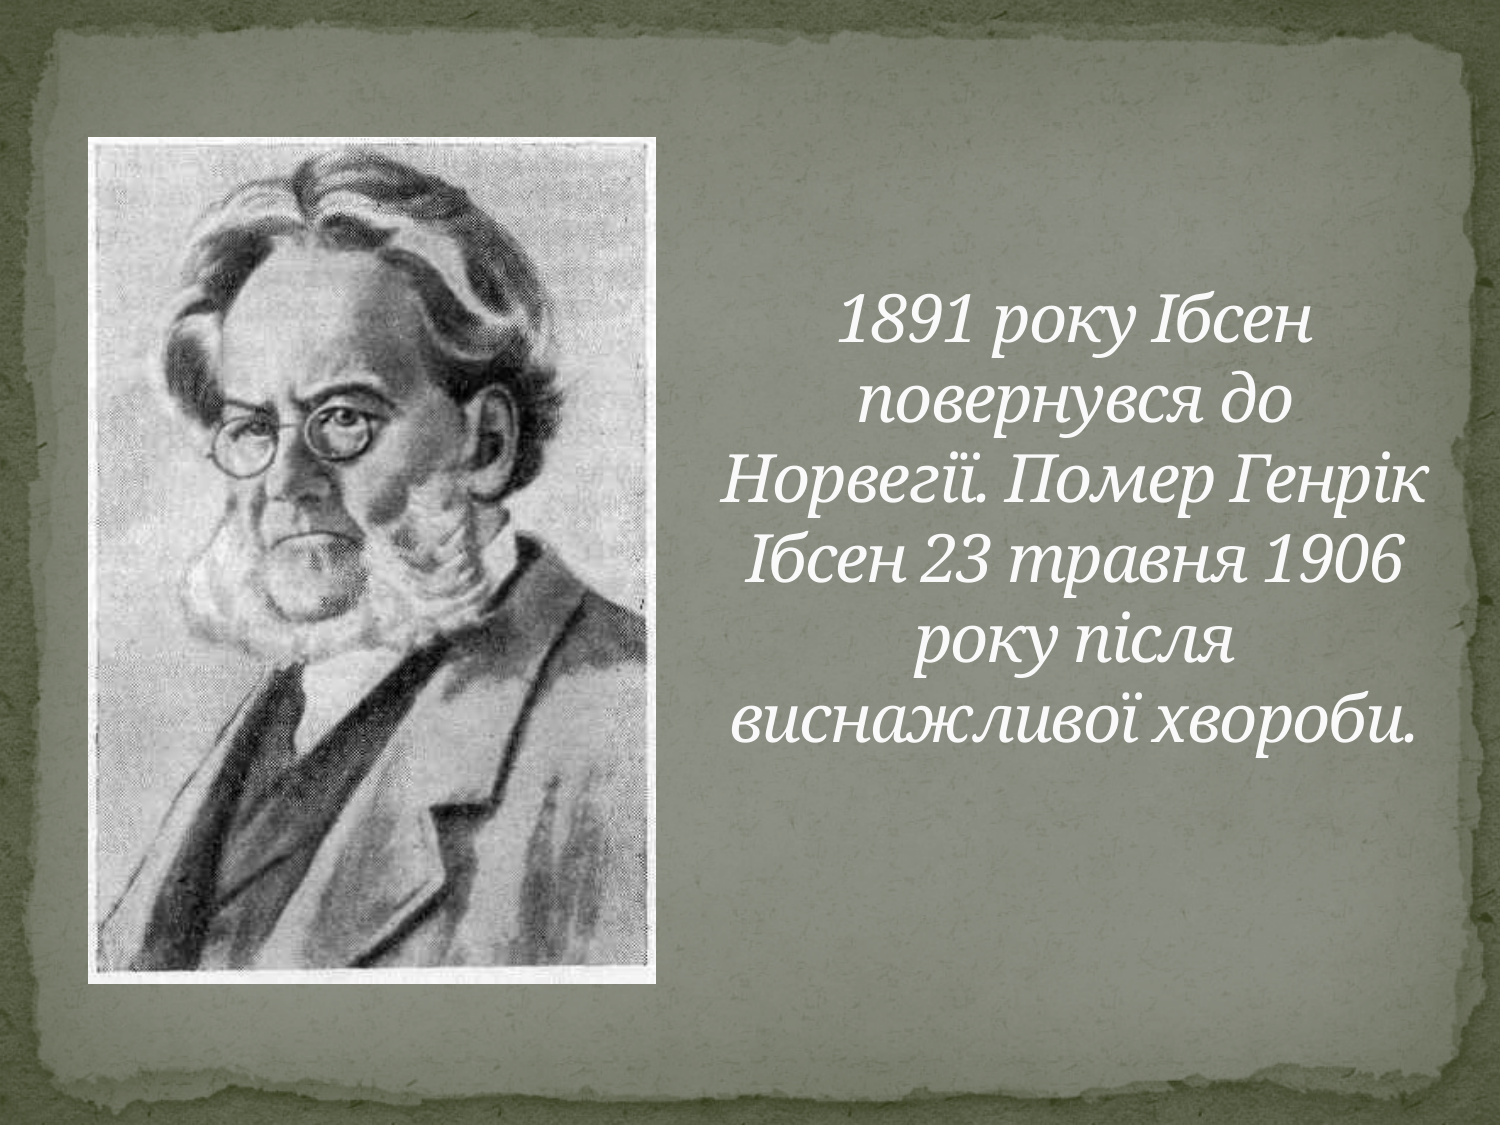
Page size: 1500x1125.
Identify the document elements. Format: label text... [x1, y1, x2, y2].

title 1891 року Ібсен повернувся до Норвегії. Помер Генрік Ібсен 23 травня 1906 року після виснажливої хвороби. [702, 137, 1447, 764]
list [91, 140, 655, 983]
